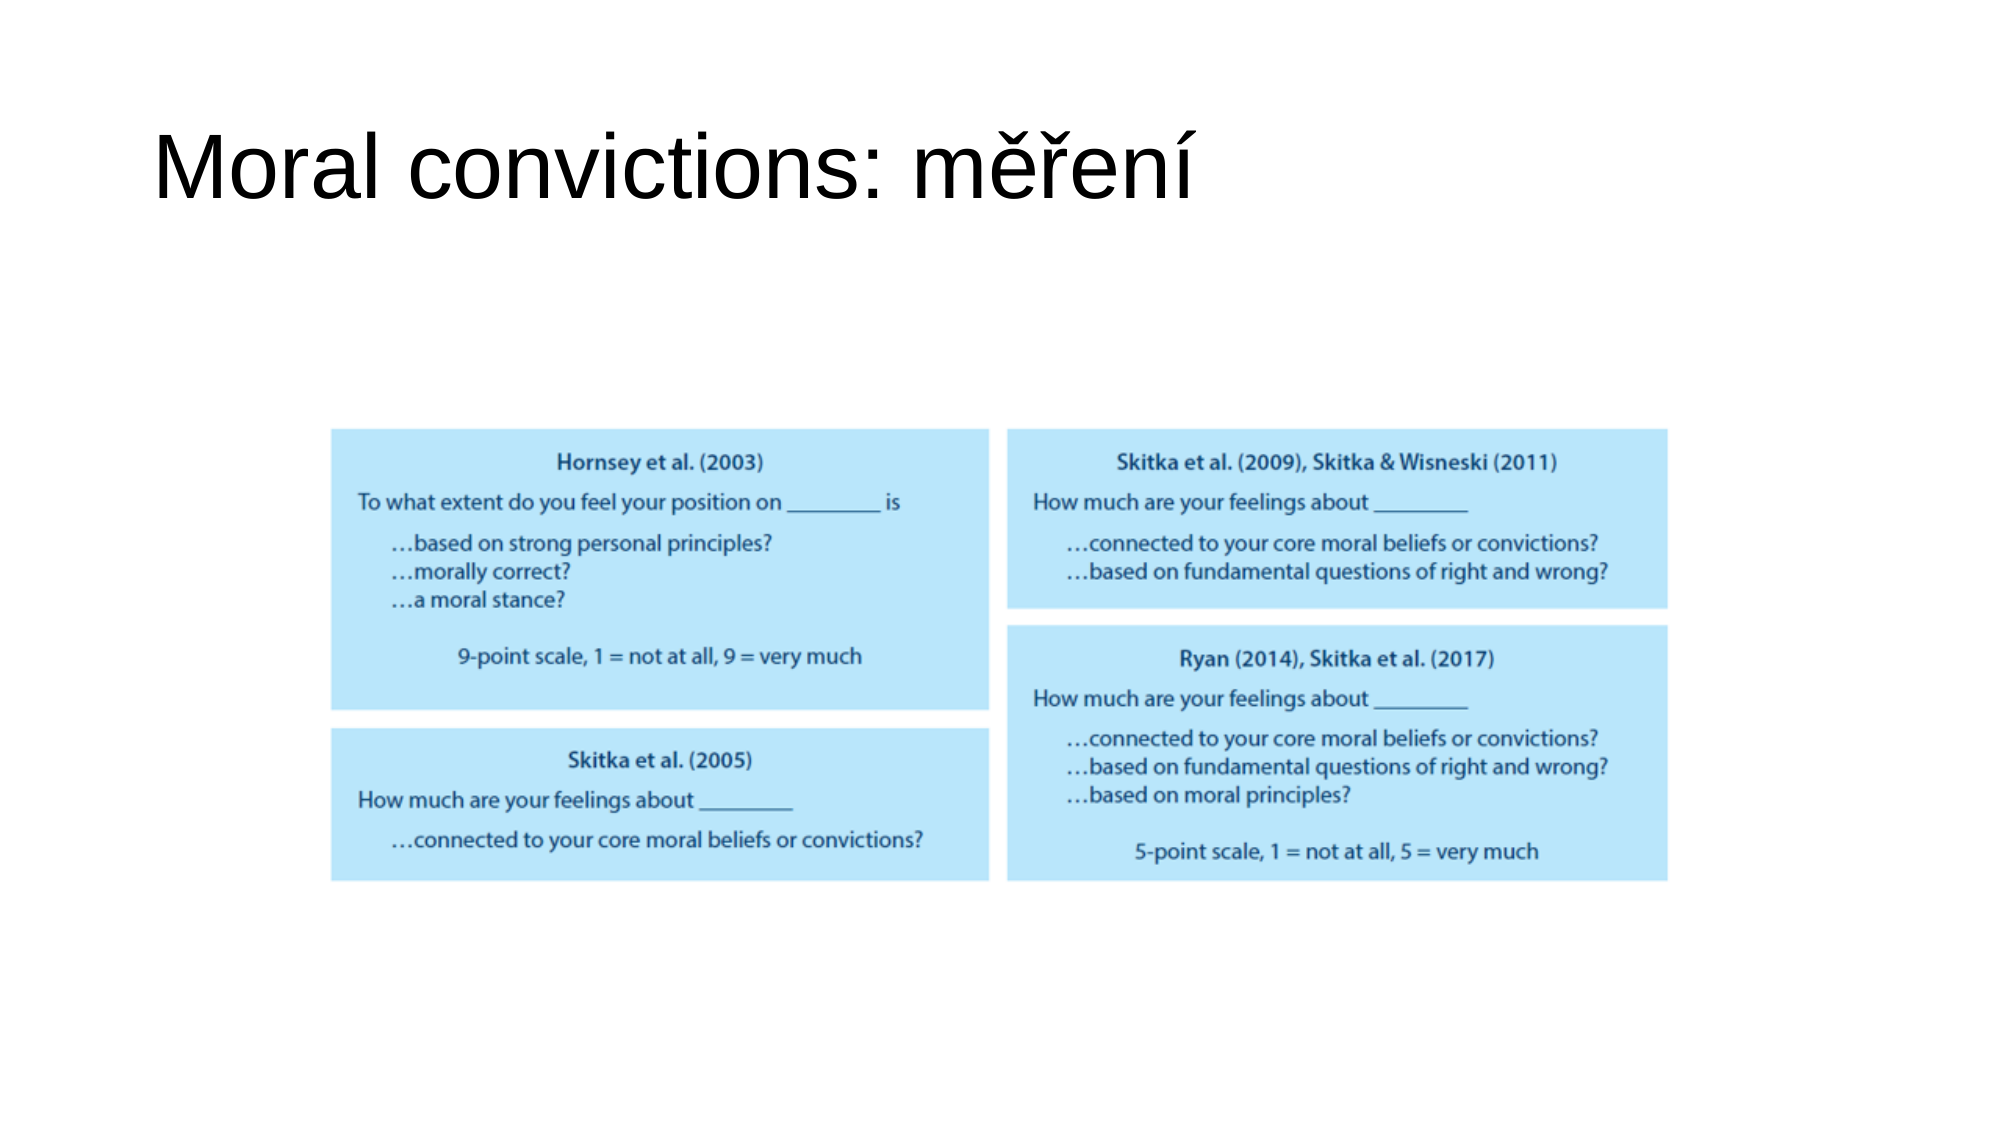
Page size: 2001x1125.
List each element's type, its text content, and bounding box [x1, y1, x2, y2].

title Moral convictions: měření [137, 59, 1863, 278]
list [304, 409, 1696, 904]
